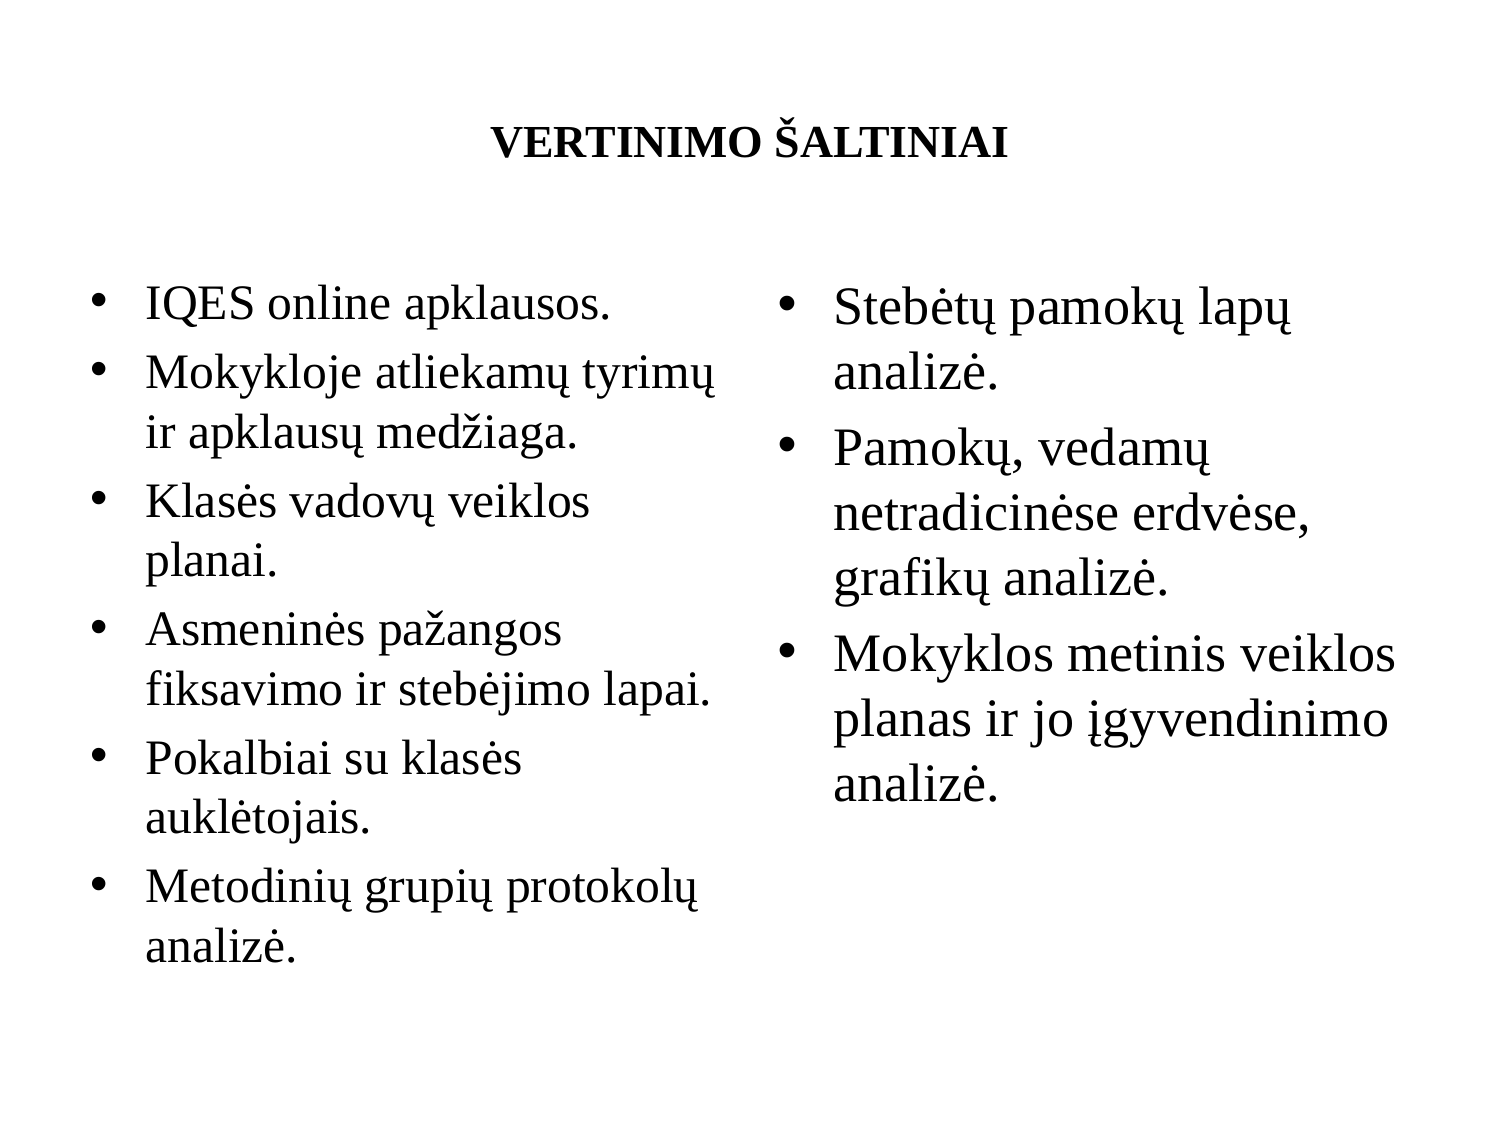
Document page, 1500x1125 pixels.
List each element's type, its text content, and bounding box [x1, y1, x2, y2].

list IQES online apklausos. Mokykloje atliekamų tyrimų ir apklausų medžiaga. Klasės vadovų veiklos planai. Asmeninės pažangos fiksavimo ir stebėjimo lapai. Pokalbiai su klasės auklėtojais. Metodinių grupių protokolų analizė. [75, 262, 738, 1005]
list Stebėtų pamokų lapų analizė. Pamokų, vedamų netradicinėse erdvėse, grafikų analizė. Mokyklos metinis veiklos planas ir jo įgyvendinimo analizė. [762, 262, 1425, 1005]
title VERTINIMO ŠALTINIAI [75, 45, 1425, 233]
